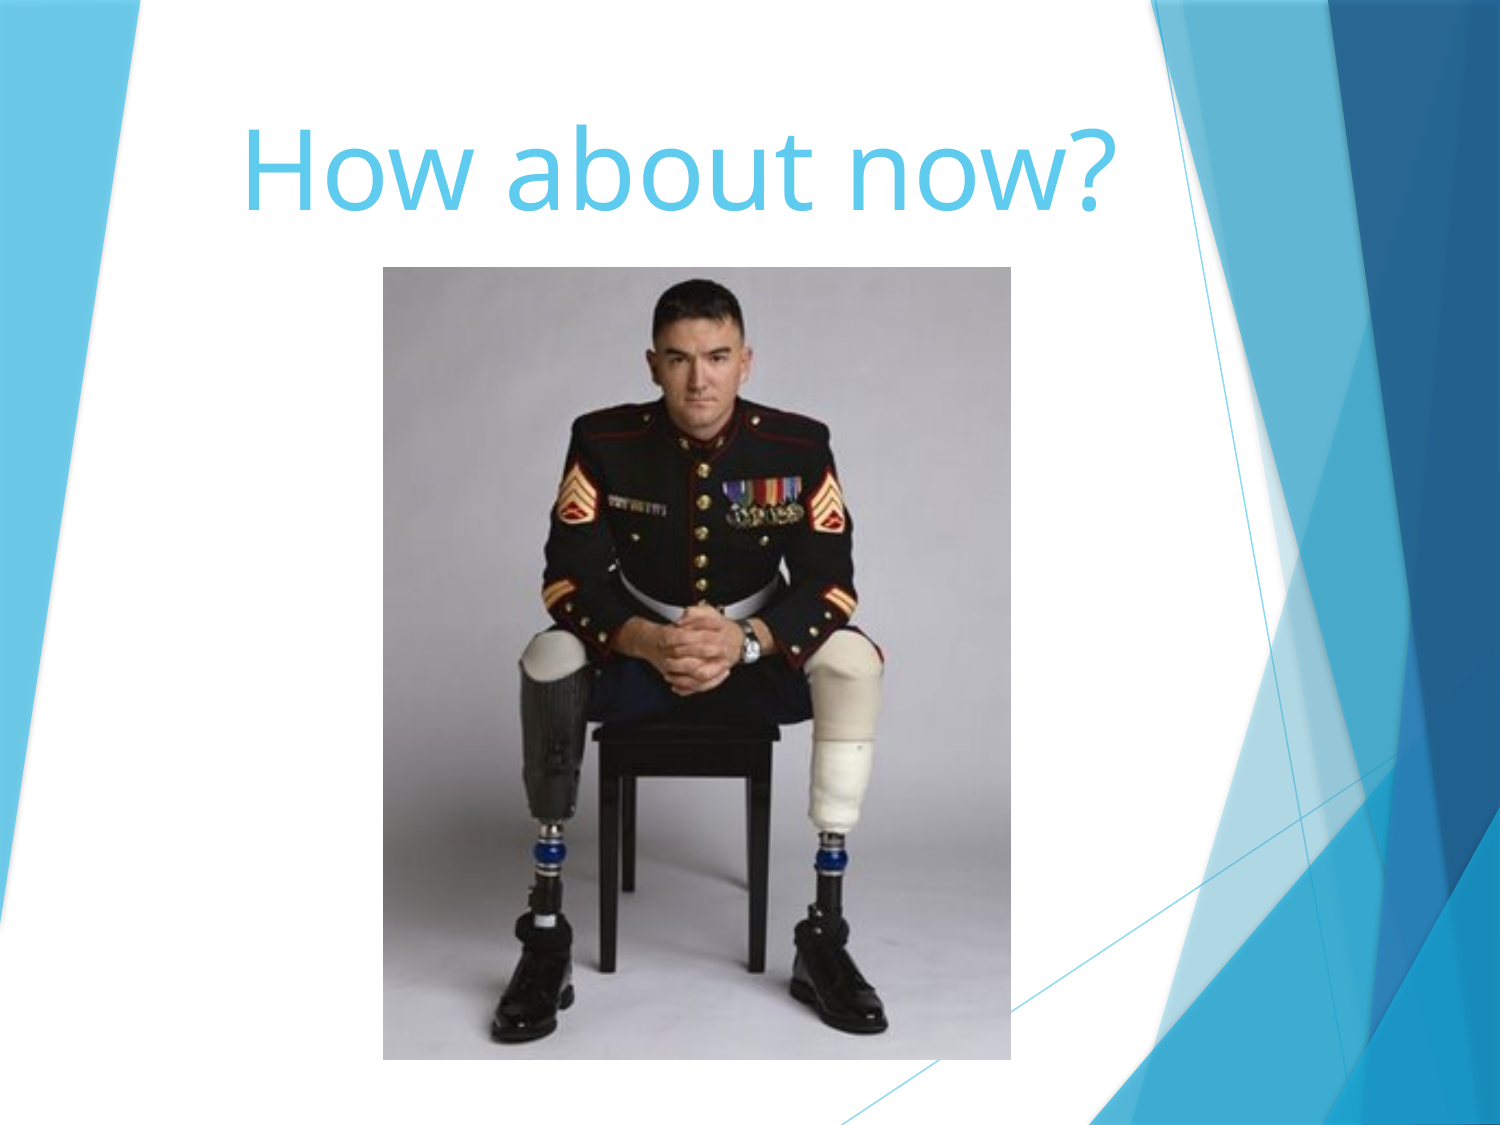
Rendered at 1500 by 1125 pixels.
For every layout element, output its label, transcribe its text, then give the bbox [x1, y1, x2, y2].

title How about now? [41, 0, 1317, 241]
picture [383, 266, 1012, 1060]
